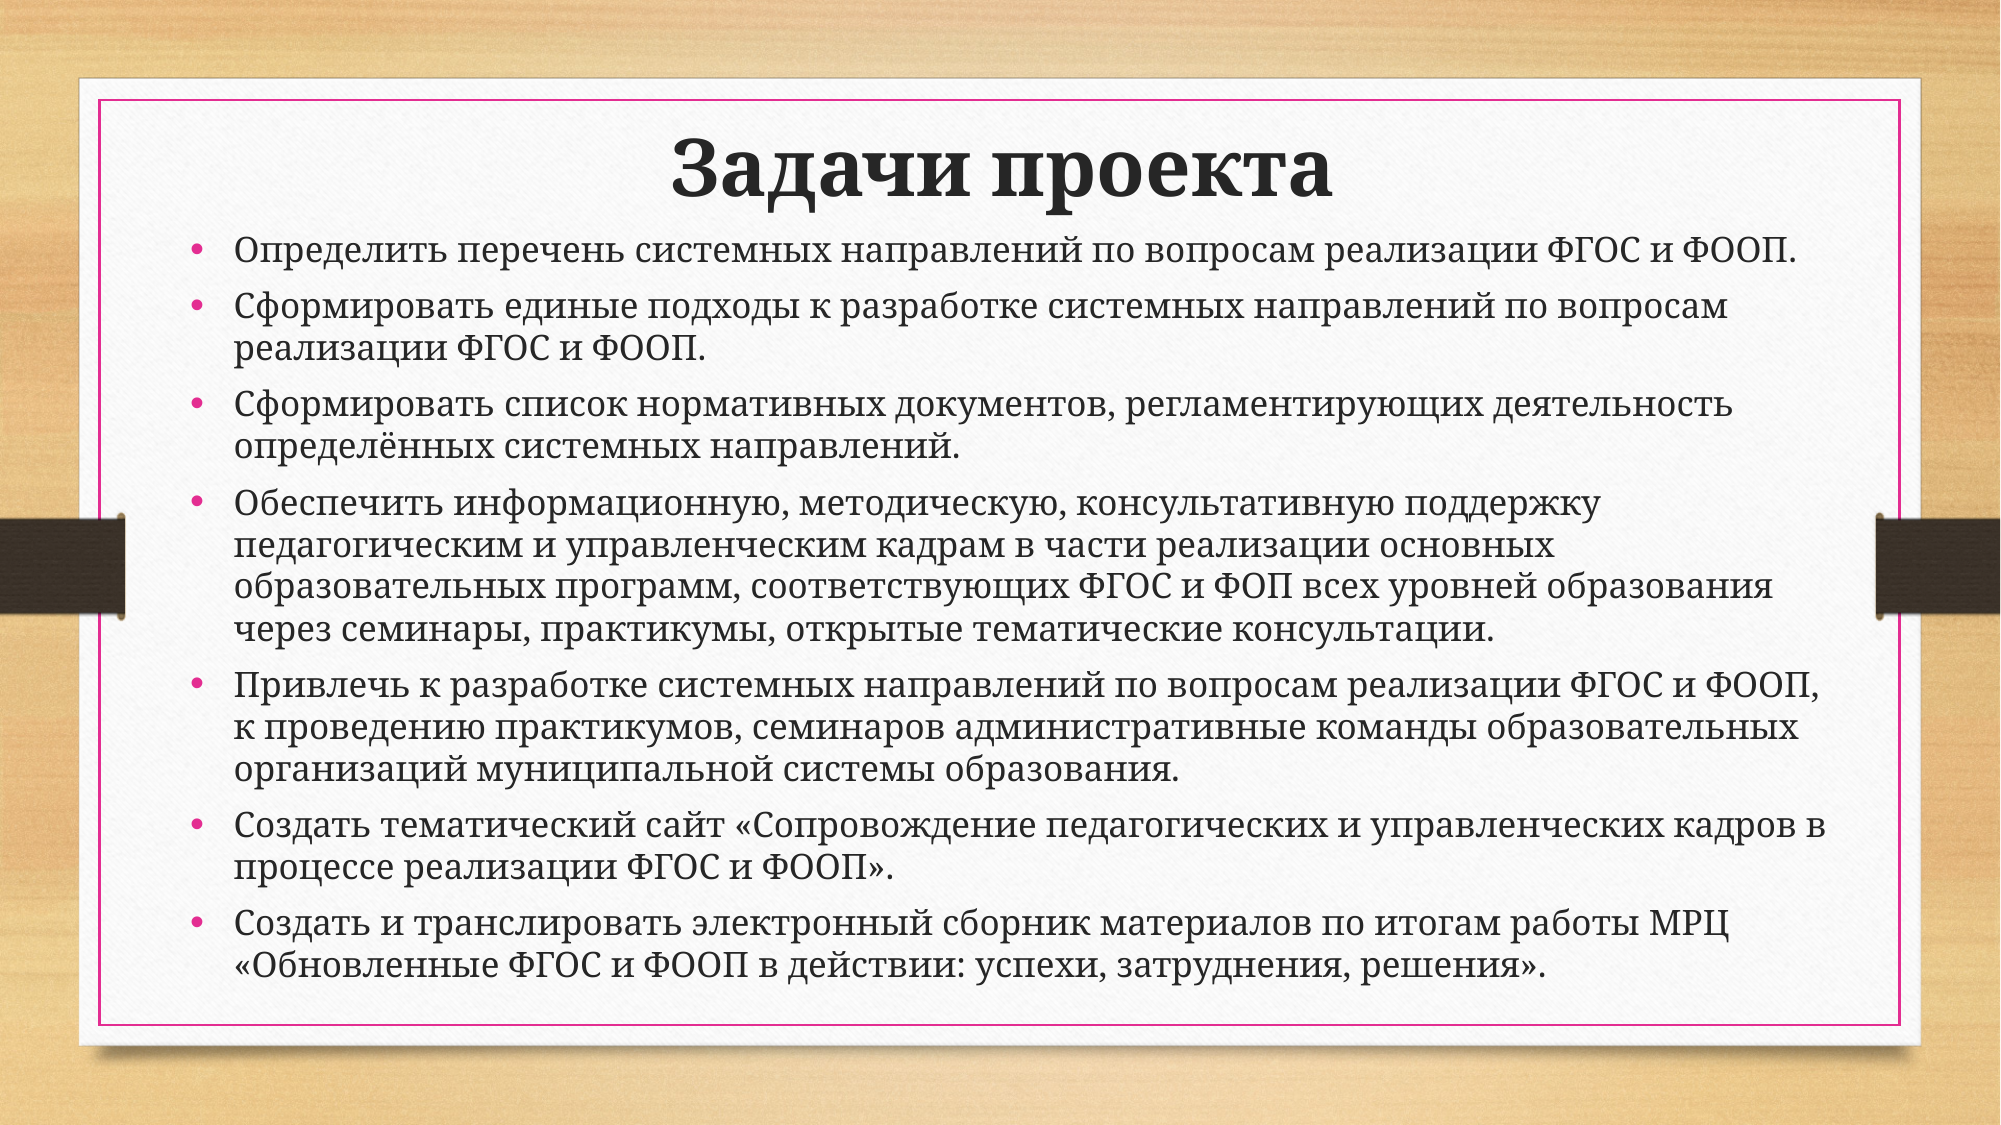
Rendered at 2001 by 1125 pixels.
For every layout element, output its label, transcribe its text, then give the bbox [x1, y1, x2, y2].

list Определить перечень системных направлений по вопросам реализации ФГОС и ФООП. Сформировать единые подходы к разработке системных направлений по вопросам реализации ФГОС и ФООП. Сформировать список нормативных документов, регламентирующих деятельность определённых системных направлений. Обеспечить информационную, методическую, консультативную поддержку педагогическим и управленческим кадрам в части реализации основных образовательных программ, соответствующих ФГОС и ФОП всех уровней образования через семинары, практикумы, открытые тематические консультации. Привлечь к разработке системных направлений по вопросам реализации ФГОС и ФООП, к проведению практикумов, семинаров административные команды образовательных организаций муниципальной системы образования. Создать тематический сайт «Сопровождение педагогических и управленческих кадров в процессе реализации ФГОС и ФООП». Создать и транслировать электронный сборник материалов по итогам работы МРЦ «Обновленные ФГОС и ФООП в действии: успехи, затруднения, решения». [175, 220, 1861, 996]
title Задачи проекта [215, 109, 1791, 220]
picture [0, 0, 2001, 1125]
